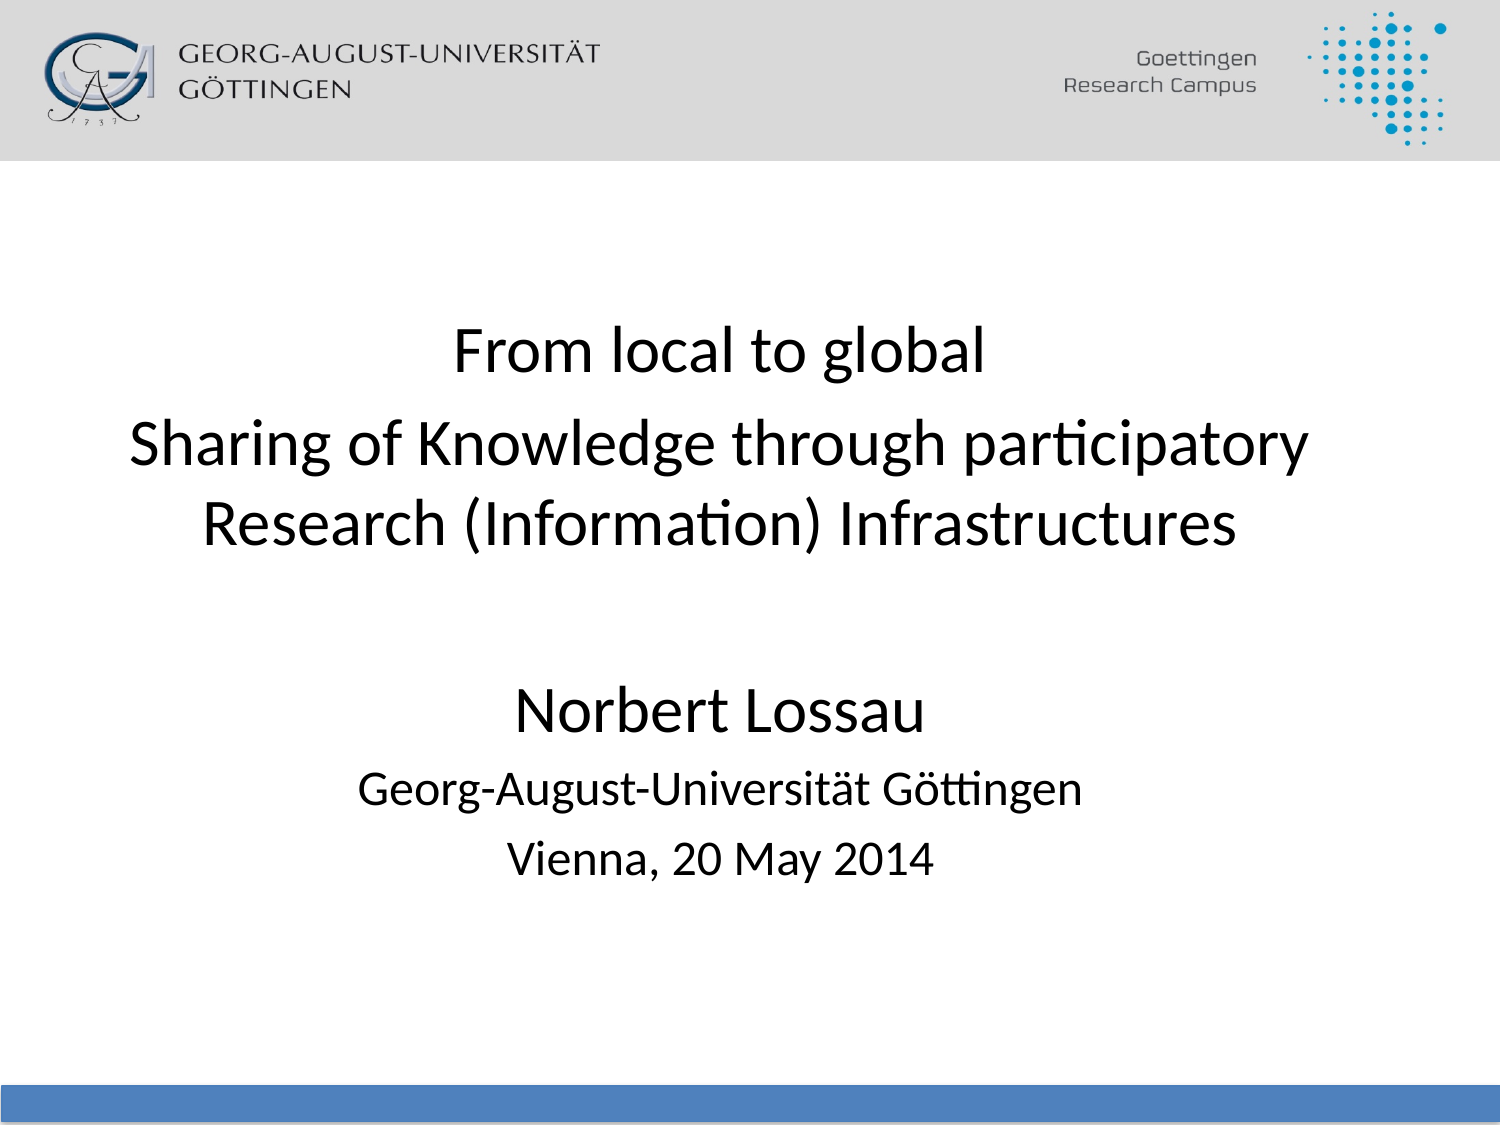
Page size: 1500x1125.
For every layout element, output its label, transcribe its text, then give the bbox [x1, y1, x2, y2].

list From local to global Sharing of Knowledge through participatory Research (Information) Infrastructures Norbert Lossau Georg-August-Universität Göttingen Vienna, 20 May 2014 [45, 297, 1396, 924]
picture [0, 0, 1500, 161]
